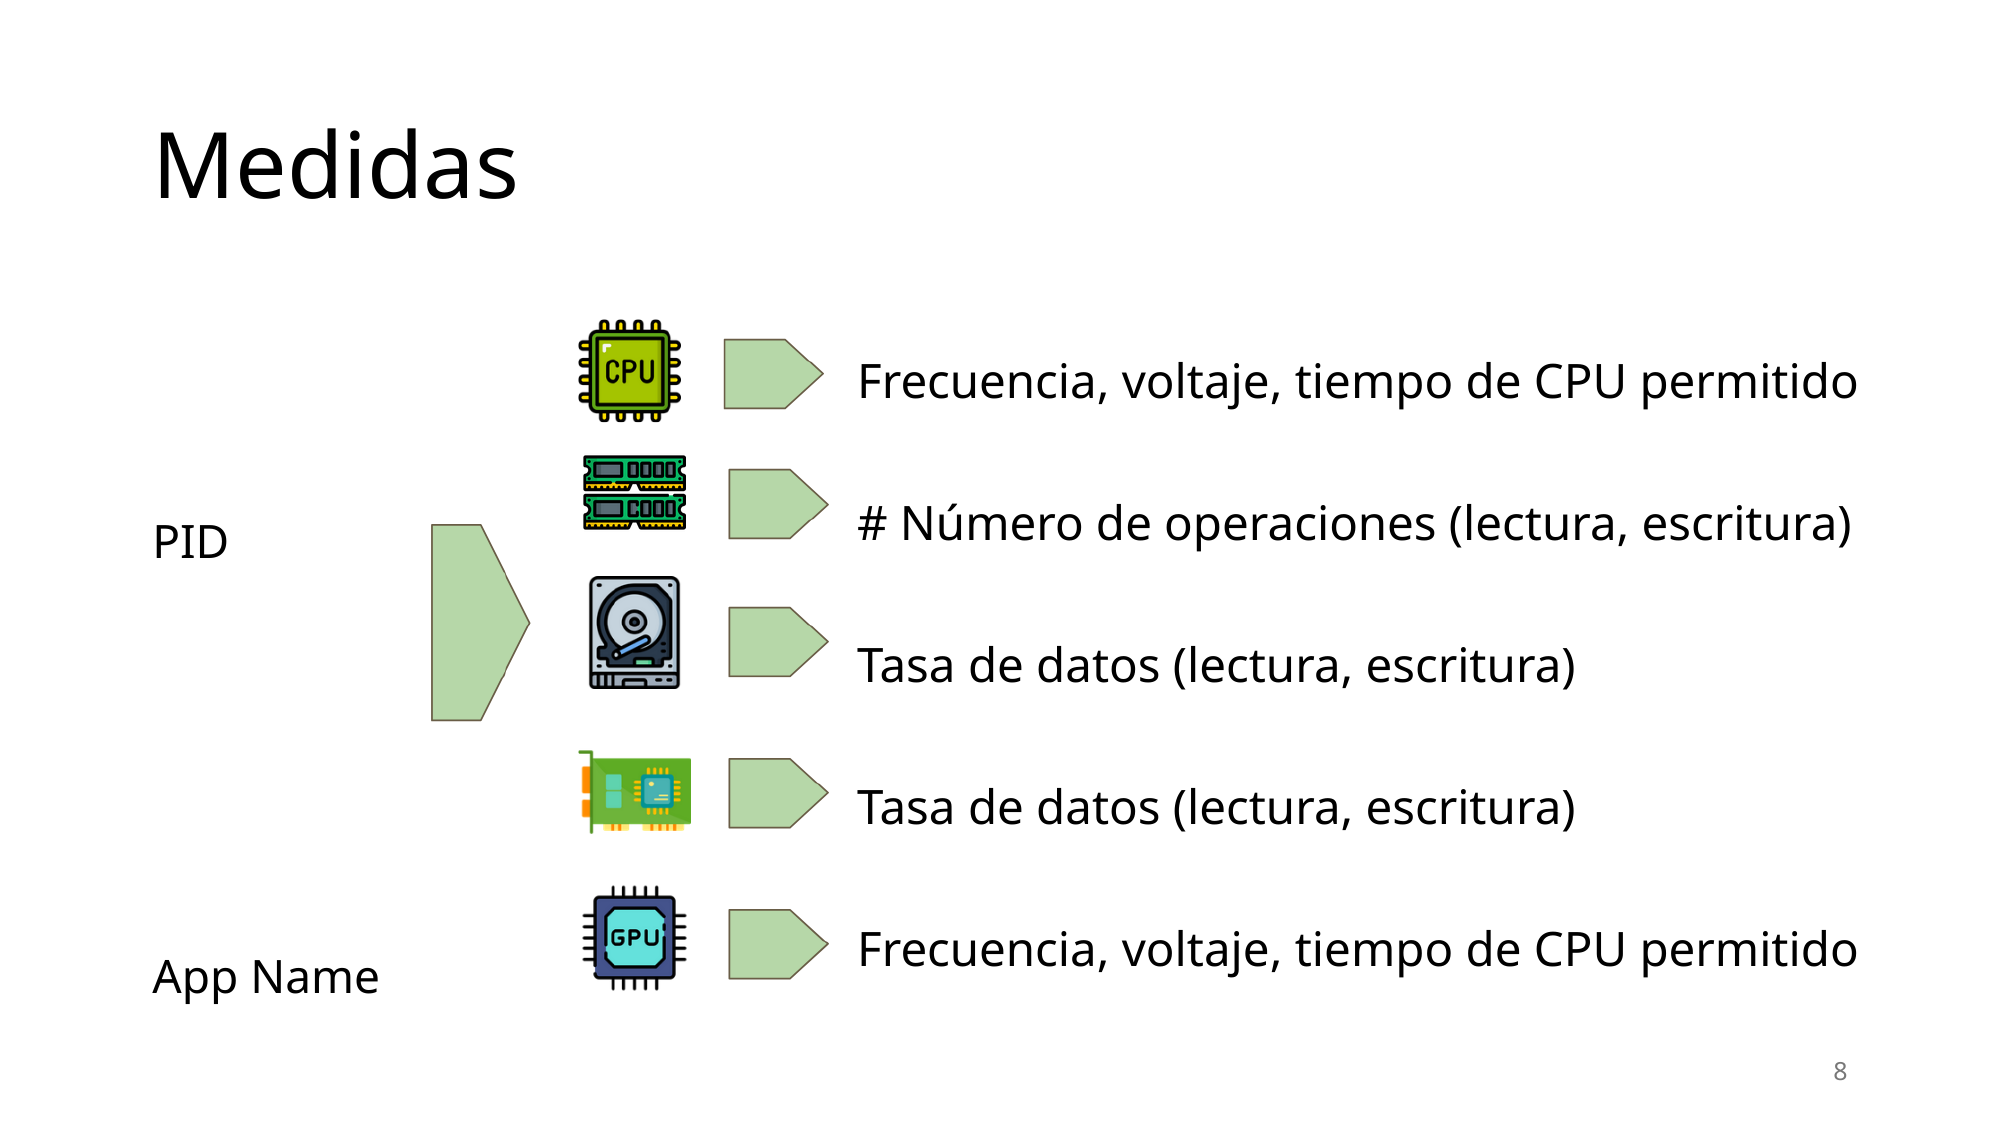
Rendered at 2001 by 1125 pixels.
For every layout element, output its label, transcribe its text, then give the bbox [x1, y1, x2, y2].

picture [397, 309, 833, 1048]
title Medidas [137, 59, 1863, 278]
text_box Frecuencia, voltaje, tiempo de CPU permitido # Número de operaciones (lectura, escritura) Tasa de datos (lectura, escritura) Tasa de datos (lectura, escritura) Frecuencia, voltaje, tiempo de CPU permitido [842, 273, 1955, 988]
list PID App Name [137, 299, 417, 1014]
slide_number 8 [1412, 1042, 1863, 1103]
